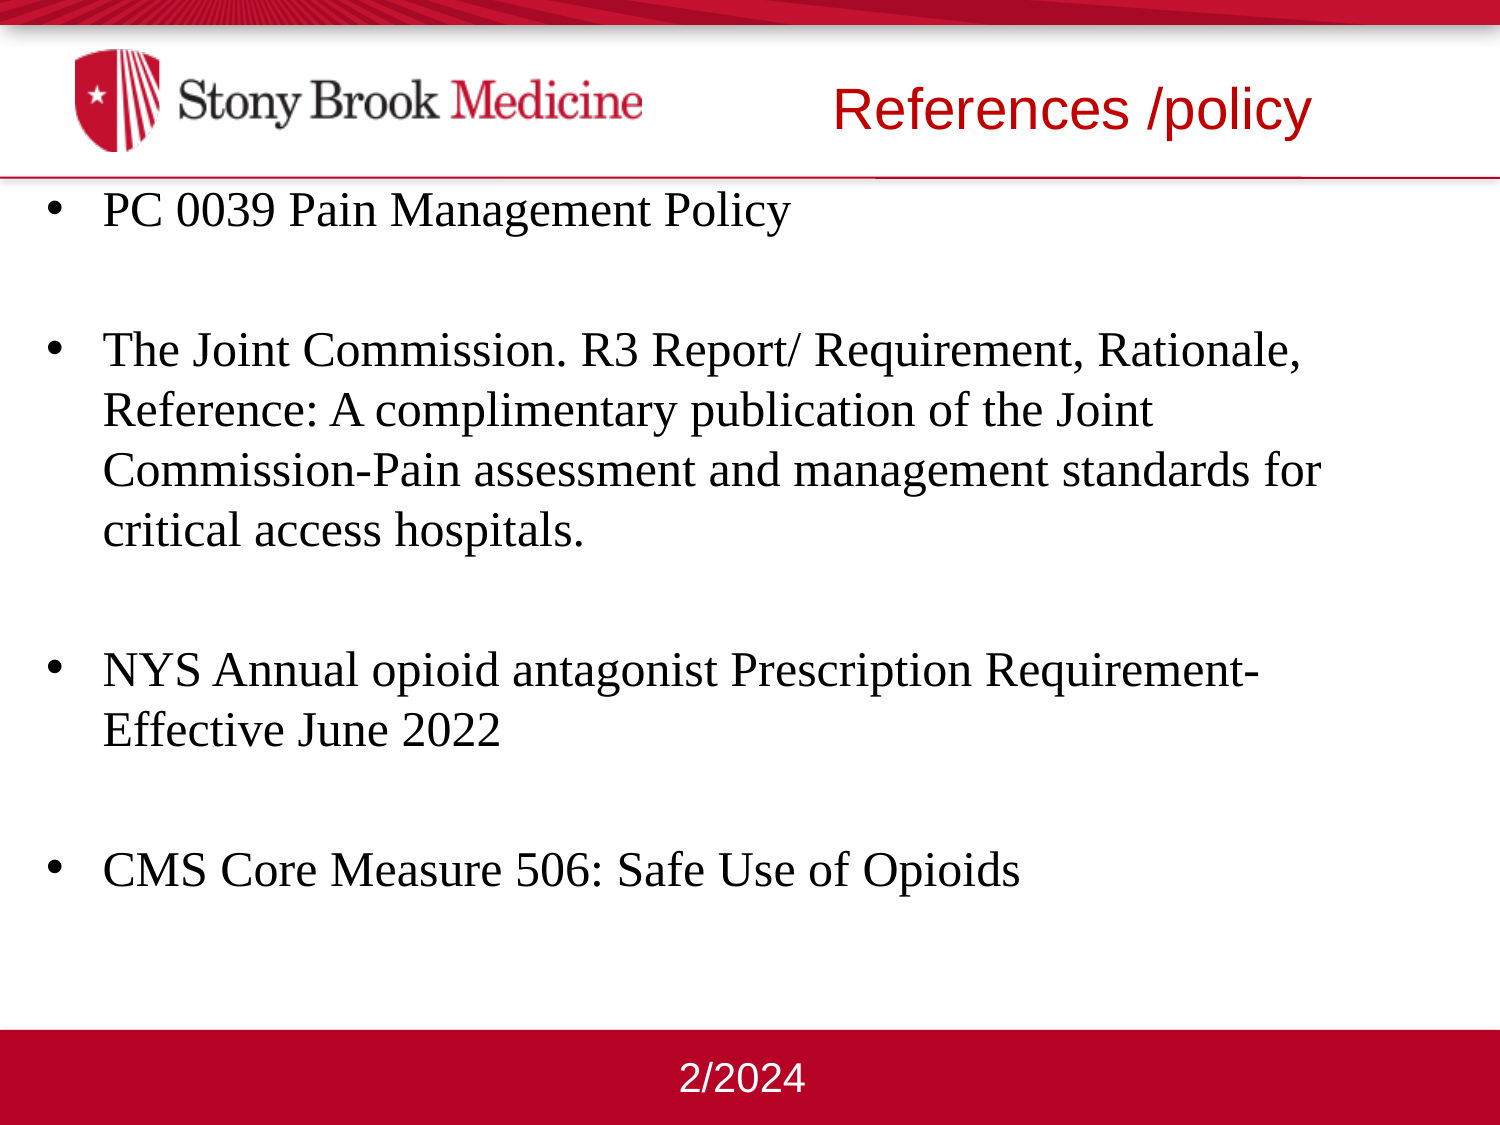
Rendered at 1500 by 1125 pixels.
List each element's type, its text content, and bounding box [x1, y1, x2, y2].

picture [0, 0, 1500, 25]
list PC 0039 Pain Management Policy The Joint Commission. R3 Report/ Requirement, Rationale, Reference: A complimentary publication of the Joint Commission-Pain assessment and management standards for critical access hospitals. NYS Annual opioid antagonist Prescription Requirement-Effective June 2022 CMS Core Measure 506: Safe Use of Opioids [46, 176, 1397, 1030]
text_box References /policy [748, 64, 1415, 149]
list 2/2024 [0, 1043, 1500, 1125]
